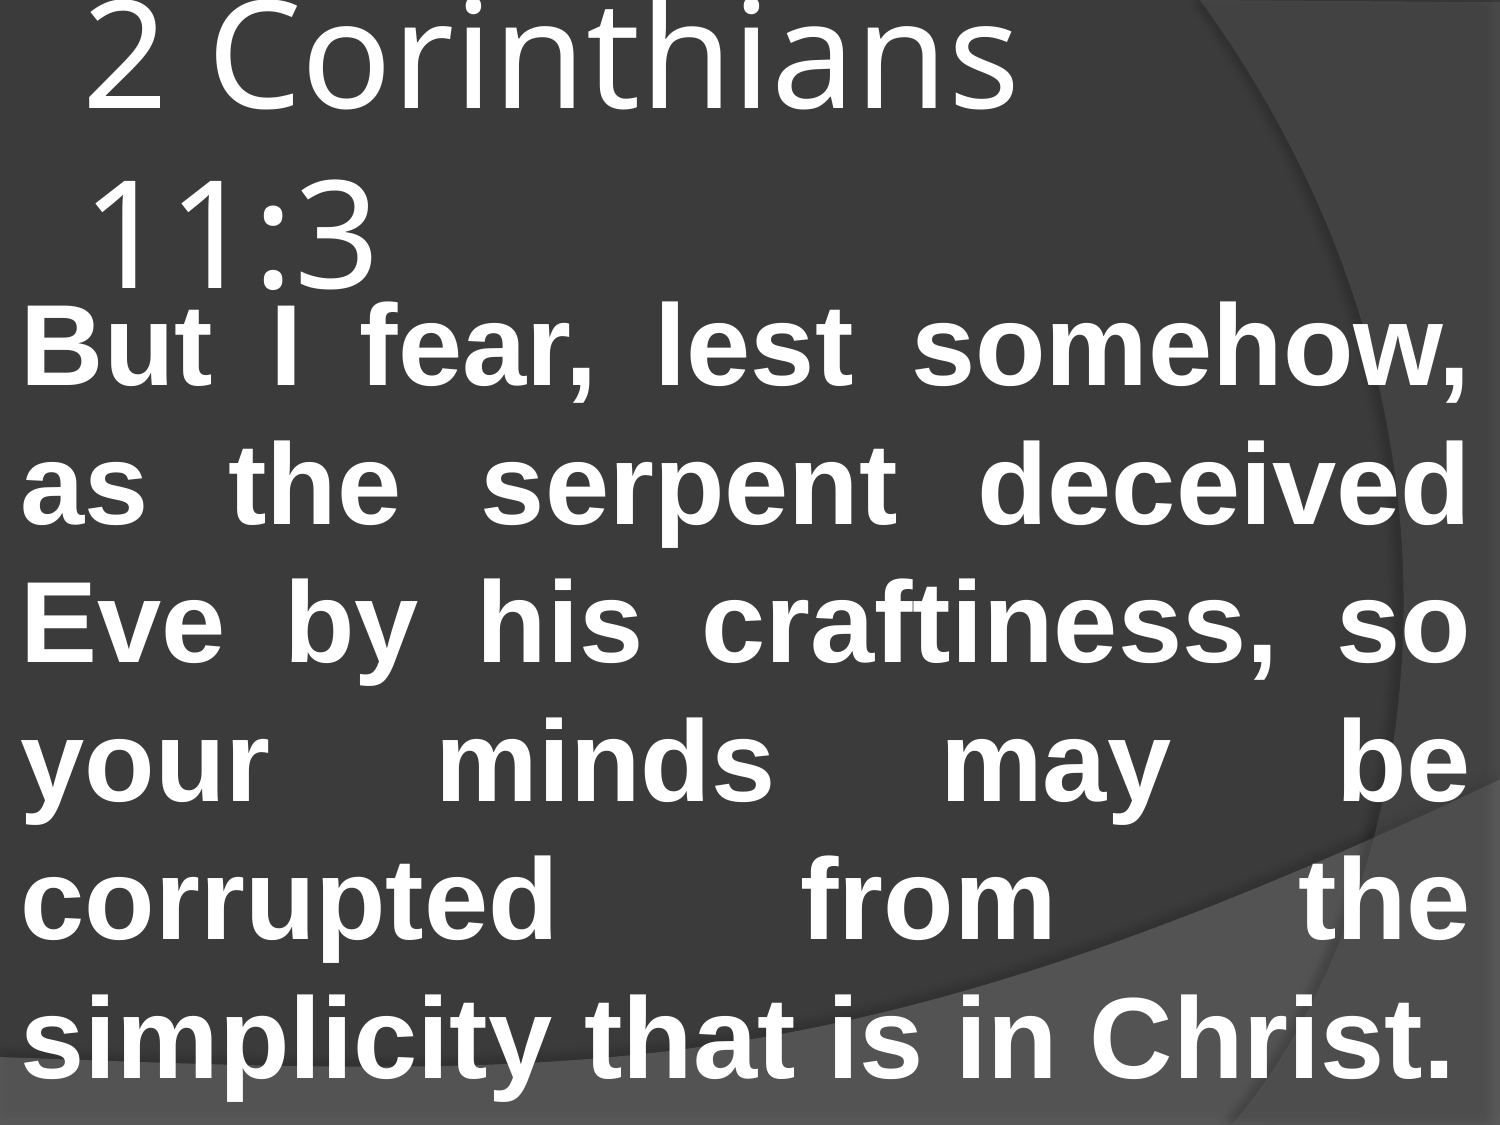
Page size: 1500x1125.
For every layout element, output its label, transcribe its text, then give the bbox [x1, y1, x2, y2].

title 2 Corinthians 11:3 [75, 45, 1300, 233]
list But I fear, lest somehow, as the serpent deceived Eve by his craftiness, so your minds may be corrupted from the simplicity that is in Christ. [0, 262, 1488, 1125]
